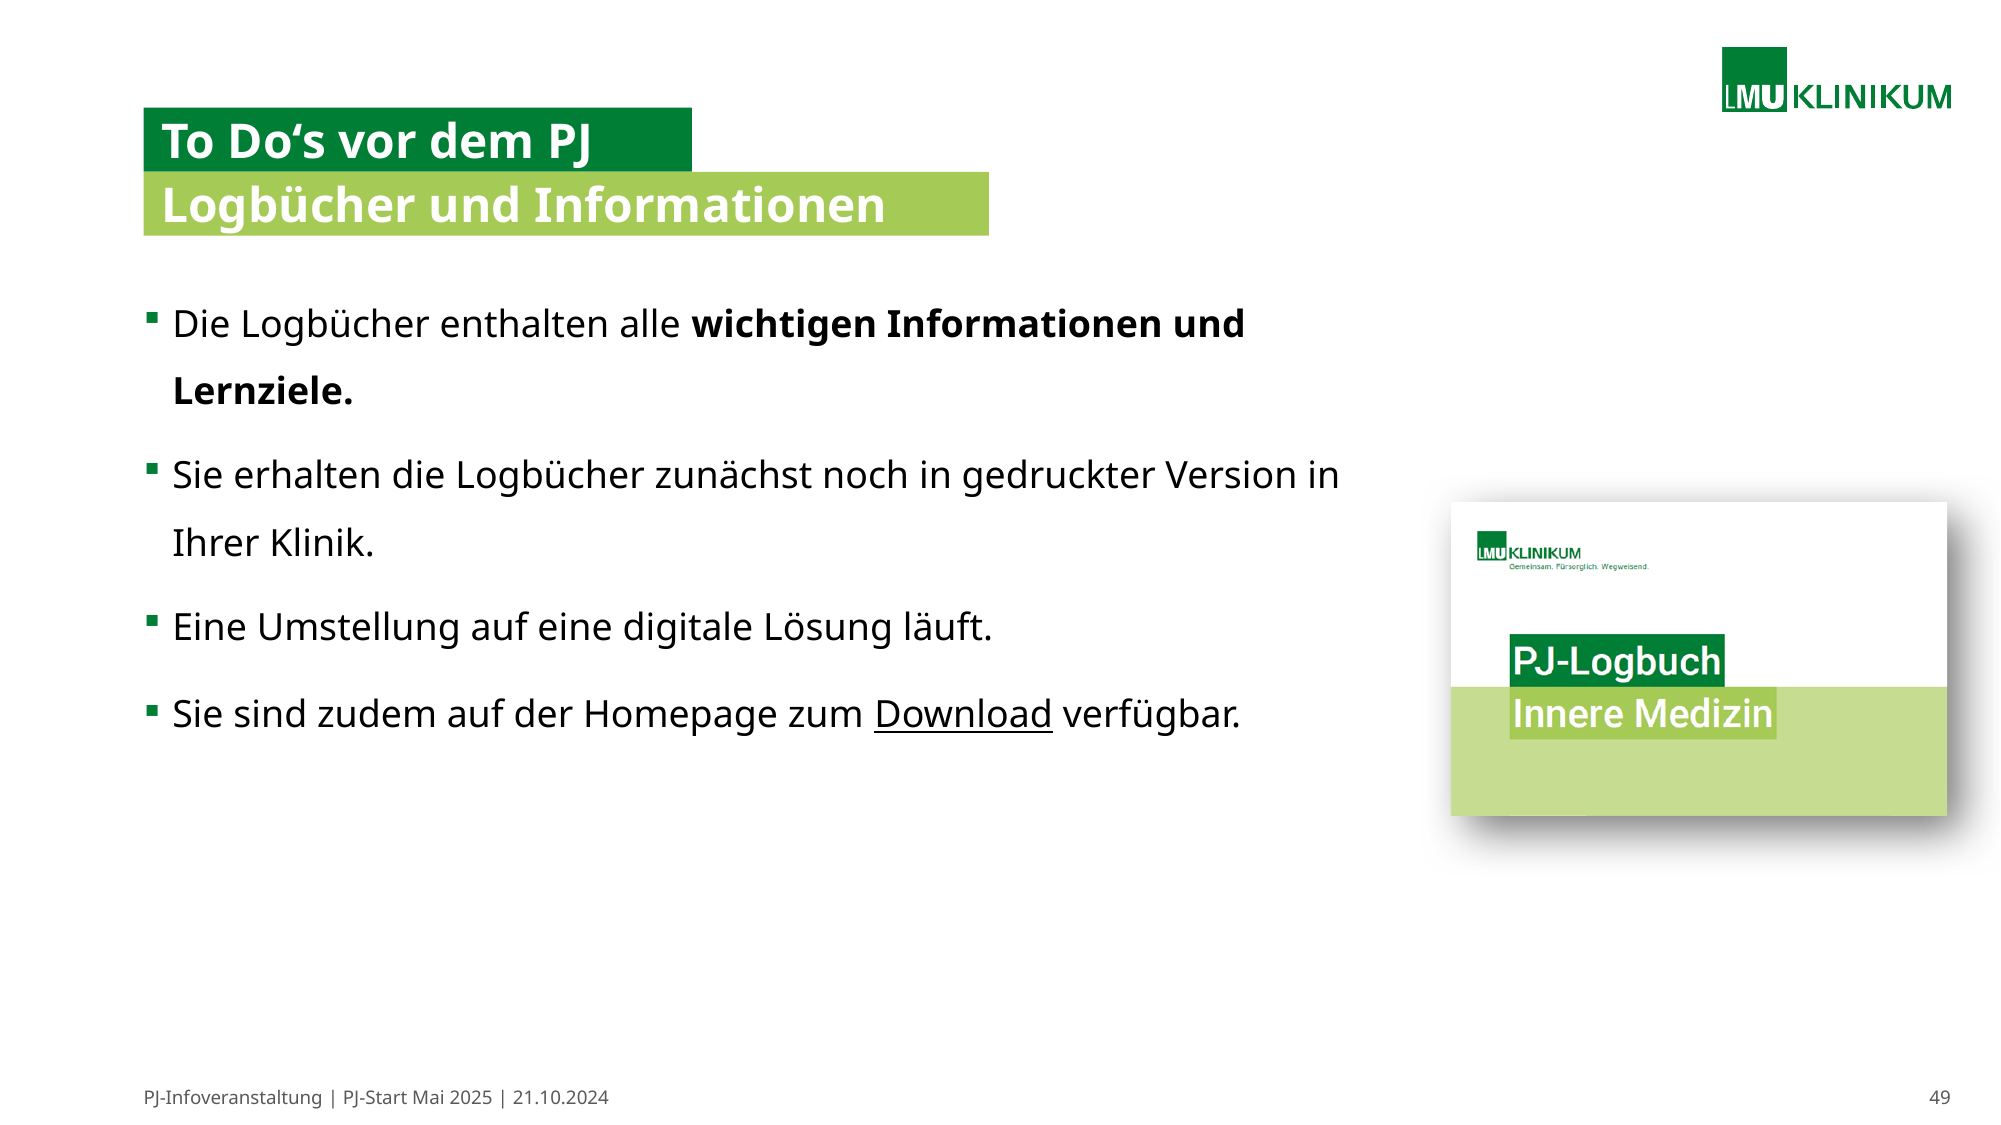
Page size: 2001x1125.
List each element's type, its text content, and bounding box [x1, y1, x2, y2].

footer PJ-Infoveranstaltung | PJ-Start Mai 2025 | 21.10.2024 [143, 1082, 1723, 1112]
slide_number 49 [1791, 1082, 1951, 1112]
picture [1450, 502, 1948, 816]
title To Do‘s vor dem PJ [143, 107, 692, 171]
list Die Logbücher enthalten alle wichtigen Informationen und Lernziele. Sie erhalten die Logbücher zunächst noch in gedruckter Version in Ihrer Klinik. Eine Umstellung auf eine digitale Lösung läuft. Sie sind zudem auf der Homepage zum Download verfügbar. [143, 277, 1343, 1041]
list Logbücher und Informationen [143, 171, 989, 236]
